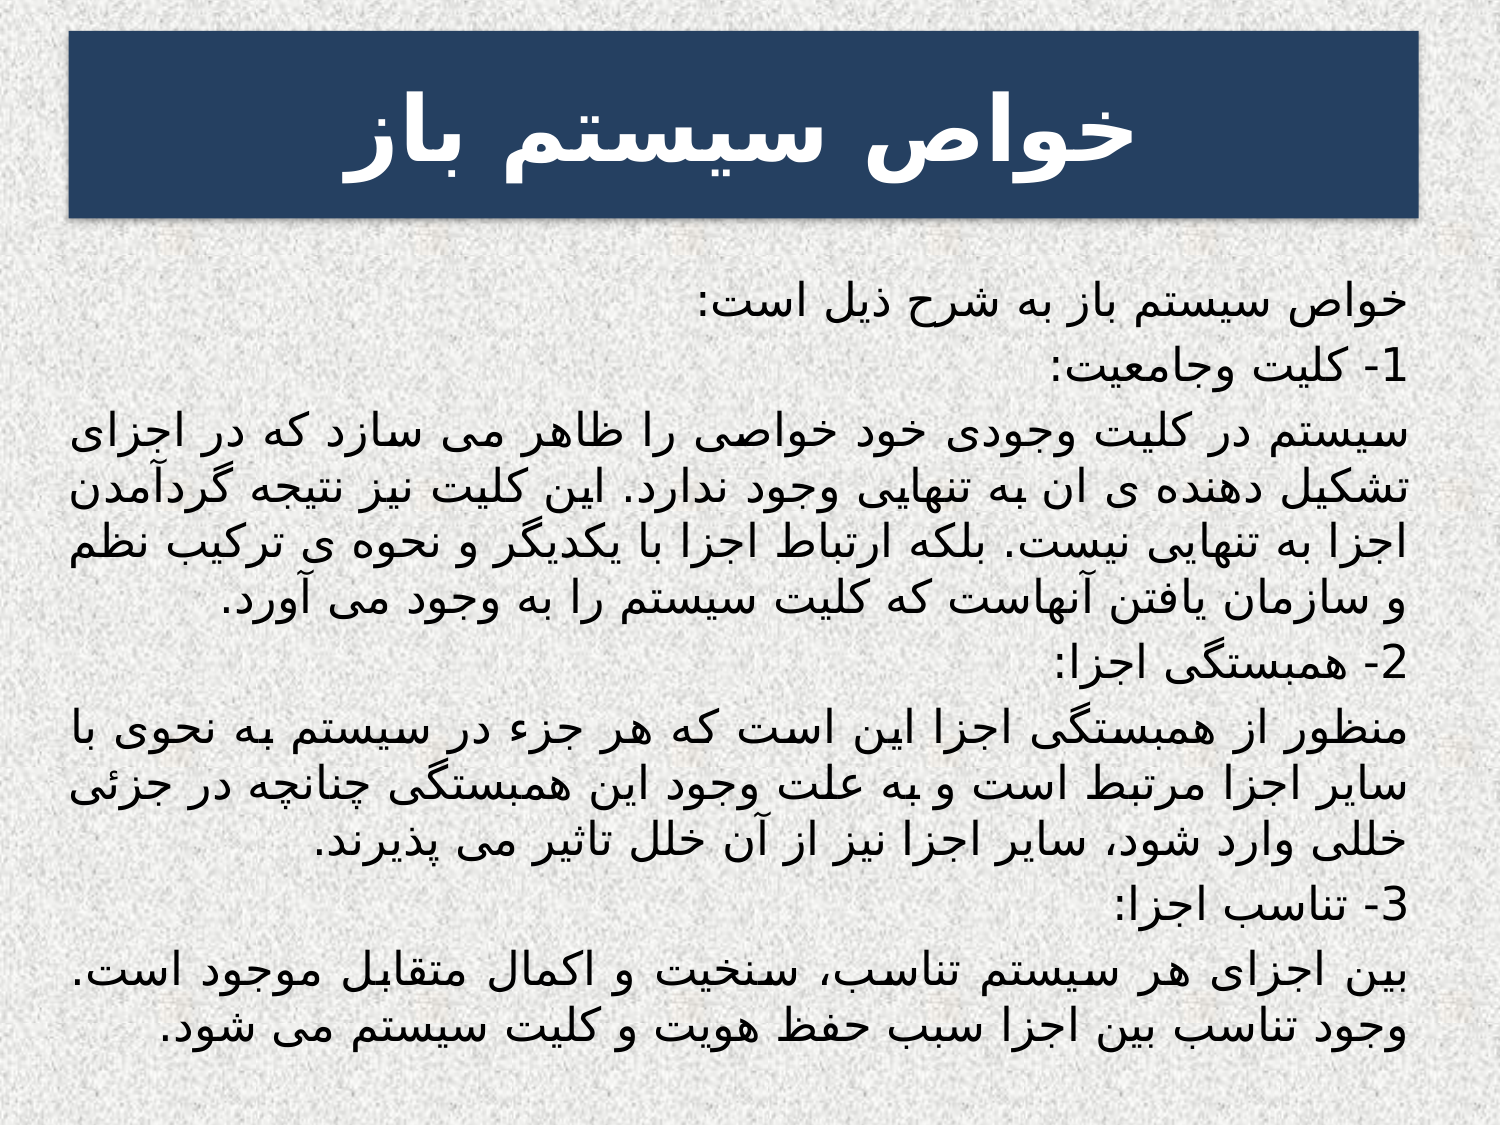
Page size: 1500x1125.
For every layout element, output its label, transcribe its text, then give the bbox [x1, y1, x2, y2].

picture [0, 0, 1500, 1125]
list خواص سیستم باز به شرح ذیل است: 1- کلیت وجامعیت: سیستم در کلیت وجودی خود خواصی را ظاهر می سازد که در اجزای تشکیل دهنده ی ان به تنهایی وجود ندارد. این کلیت نیز نتیجه گردآمدن اجزا به تنهایی نیست. بلکه ارتباط اجزا با یکدیگر و نحوه ی ترکیب نظم و سازمان یافتن آنهاست که کلیت سیستم را به وجود می آورد. 2- همبستگی اجزا: منظور از همبستگی اجزا این است که هر جزء در سیستم به نحوی با سایر اجزا مرتبط است و به علت وجود این همبستگی چنانچه در جزئی خللی وارد شود، سایر اجزا نیز از آن خلل تاثیر می پذیرند. 3- تناسب اجزا: بین اجزای هر سیستم تناسب، سنخیت و اکمال متقابل موجود است. وجود تناسب بین اجزا سبب حفظ هویت و کلیت سیستم می شود. [53, 262, 1425, 1071]
title خواص سیستم باز [68, 30, 1419, 219]
